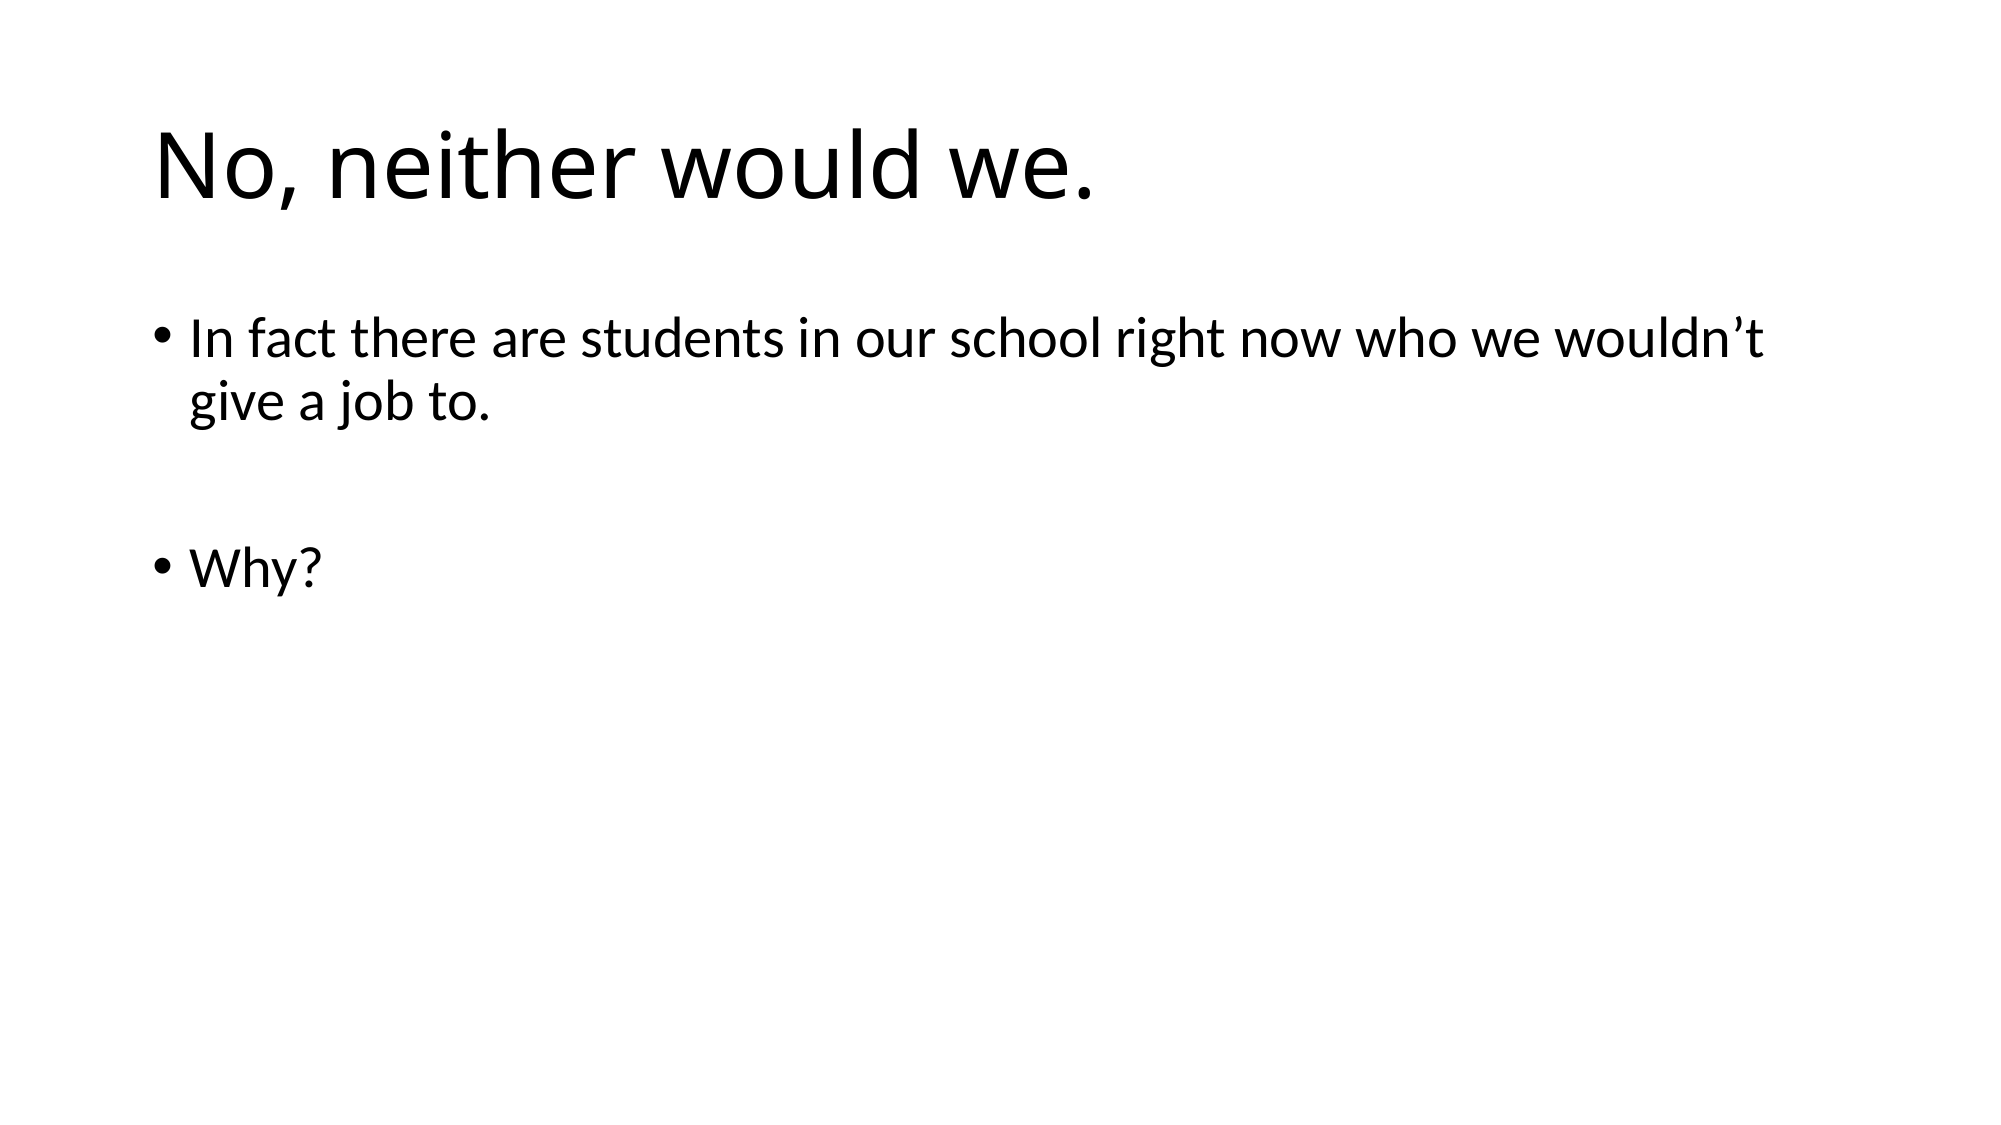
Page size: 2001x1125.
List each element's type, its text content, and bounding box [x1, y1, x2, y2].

title No, neither would we. [137, 59, 1863, 278]
list In fact there are students in our school right now who we wouldn’t give a job to. Why? [137, 299, 1863, 1014]
